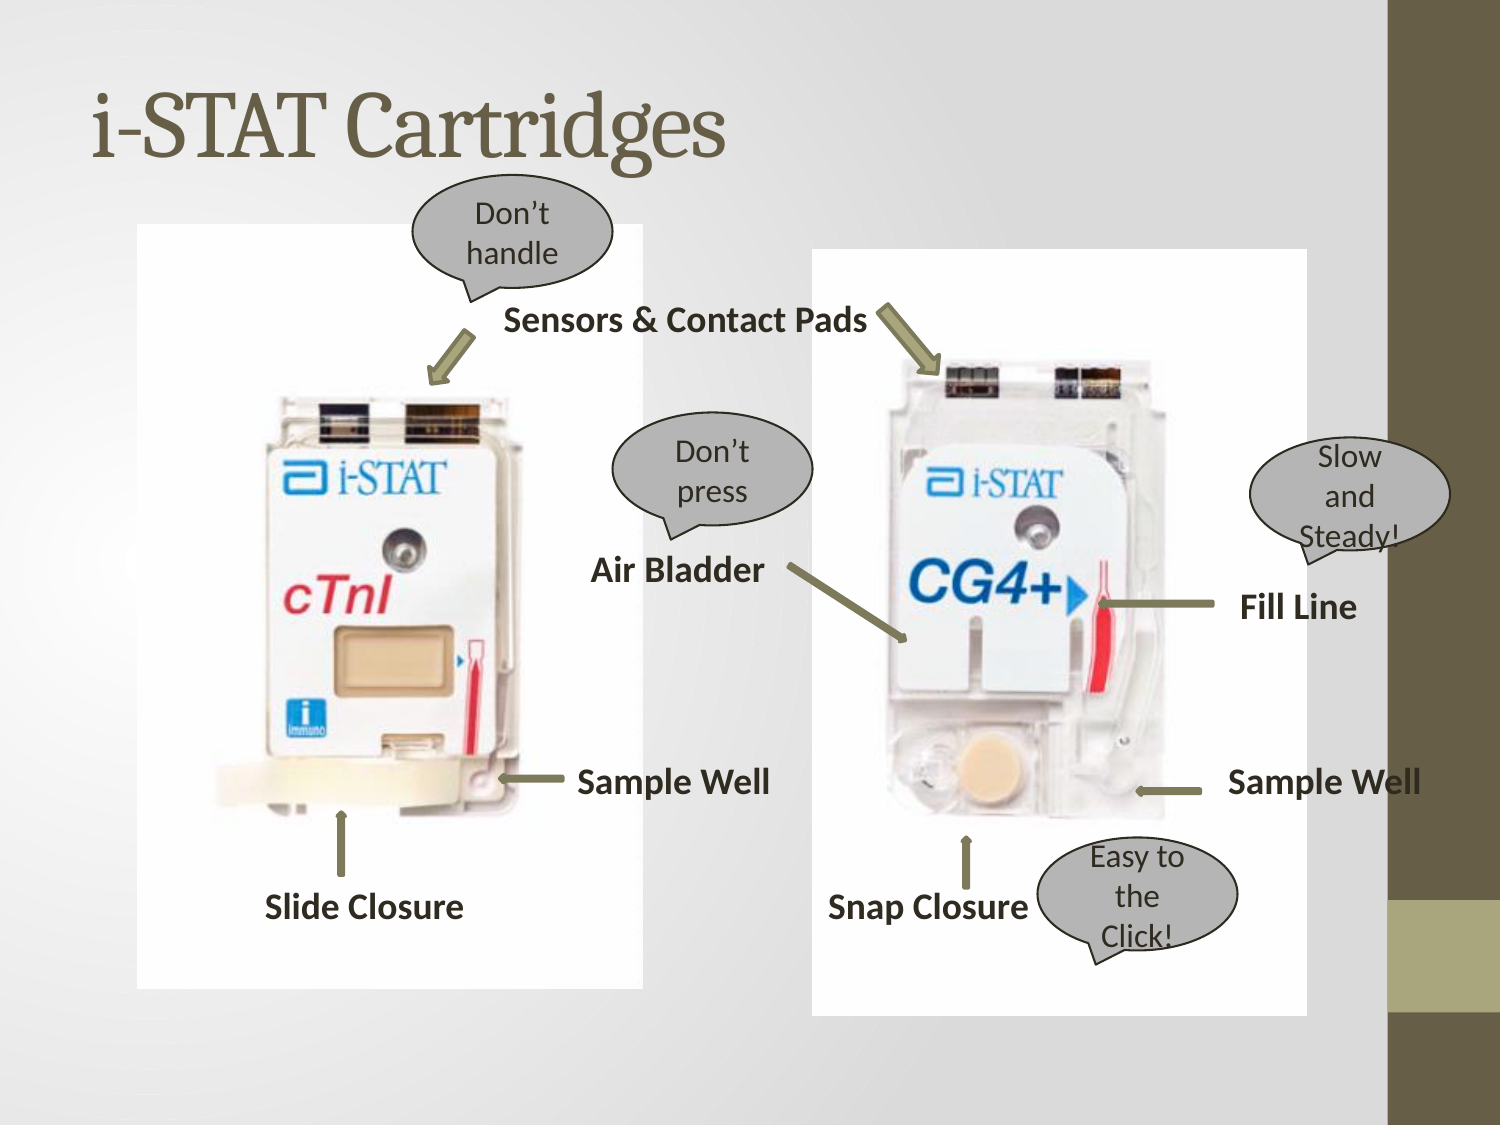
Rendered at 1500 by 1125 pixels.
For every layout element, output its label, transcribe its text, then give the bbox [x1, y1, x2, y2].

text_box Don’t handle [414, 173, 611, 217]
text_box Slow and Steady! [1317, 436, 1452, 562]
text_box [786, 561, 809, 583]
text_box Fill Line [1317, 574, 1373, 635]
text_box Don’t press [653, 411, 809, 541]
text_box Sample Well [1317, 749, 1437, 810]
picture [811, 249, 1307, 1017]
title i-STAT Cartridges [75, 24, 1425, 213]
text_box Sensors & Contact Pads [653, 287, 809, 348]
text_box Air Bladder [653, 537, 781, 598]
picture [136, 224, 643, 990]
text_box Sample Well [653, 749, 809, 810]
